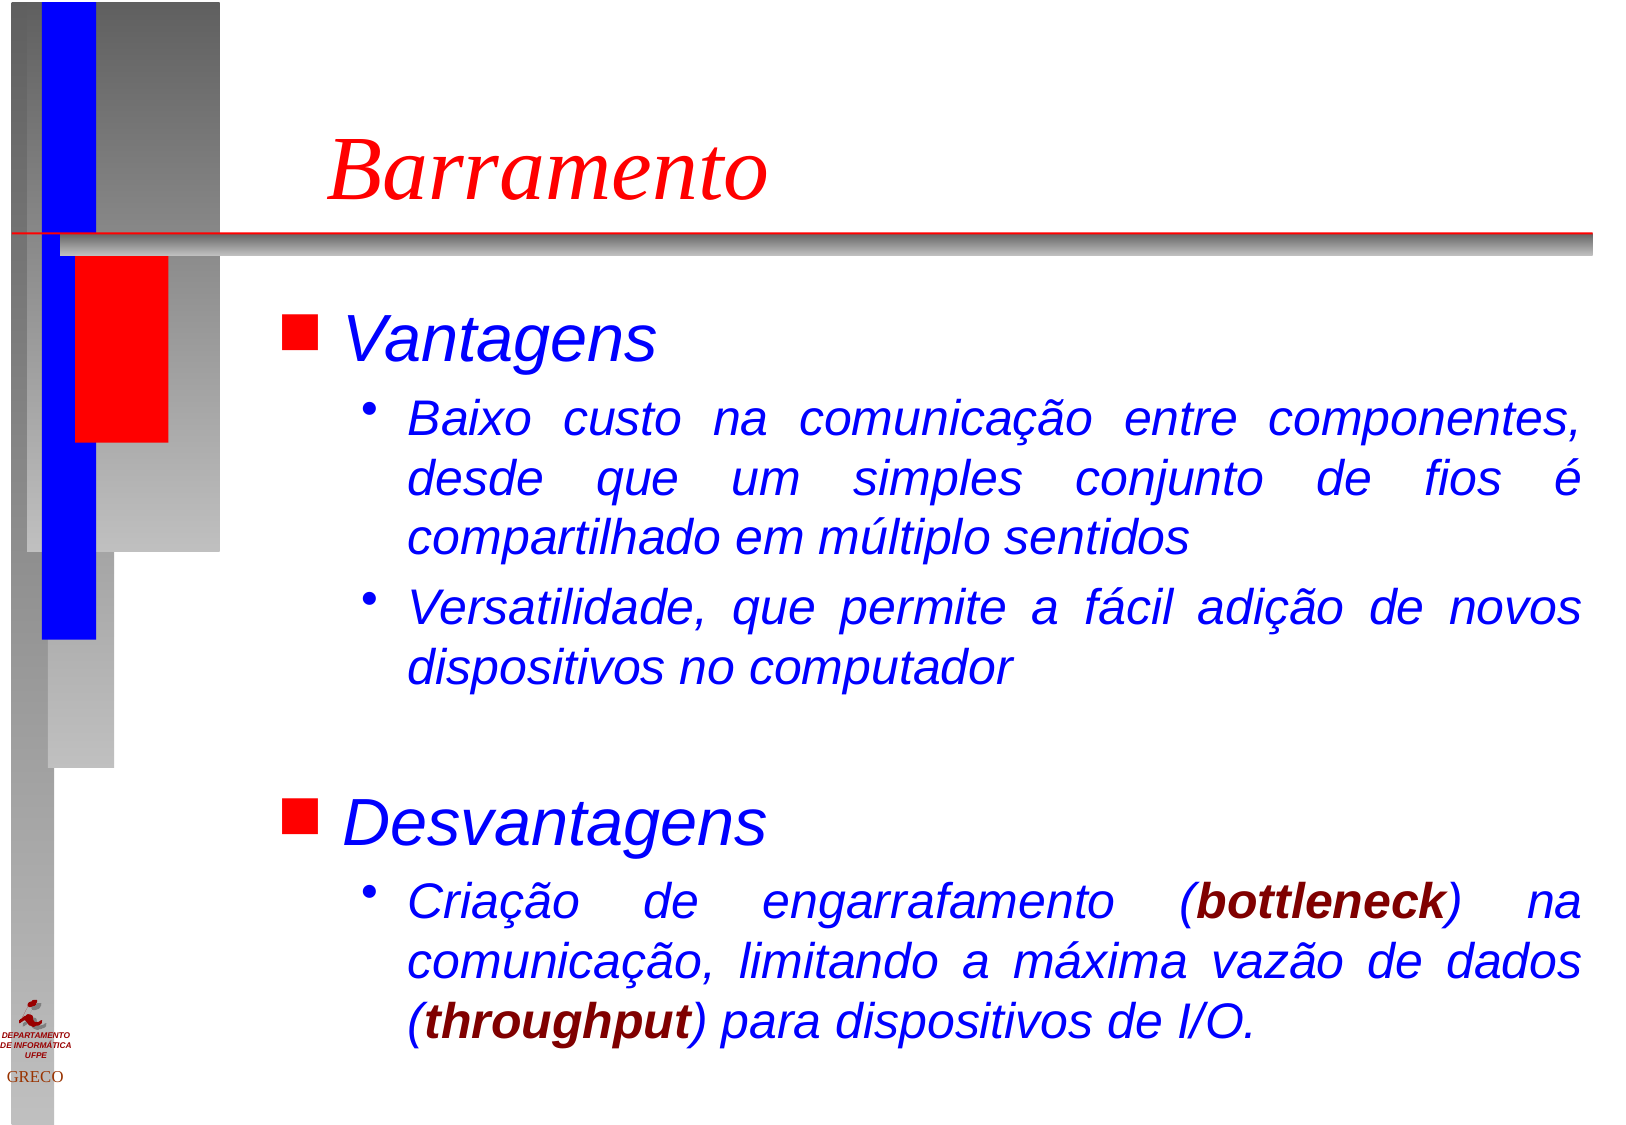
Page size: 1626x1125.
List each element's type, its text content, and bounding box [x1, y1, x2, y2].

title Barramento [310, 34, 1612, 226]
list Vantagens Baixo custo na comunicação entre componentes, desde que um simples conjunto de fios é compartilhado em múltiplo sentidos Versatilidade, que permite a fácil adição de novos dispositivos no computador Desvantagens Criação de engarrafamento (bottleneck) na comunicação, limitando a máxima vazão de dados (throughput) para dispositivos de I/O. [270, 287, 1599, 963]
text_box [121, 1024, 461, 1100]
text_box [555, 1024, 1070, 1100]
